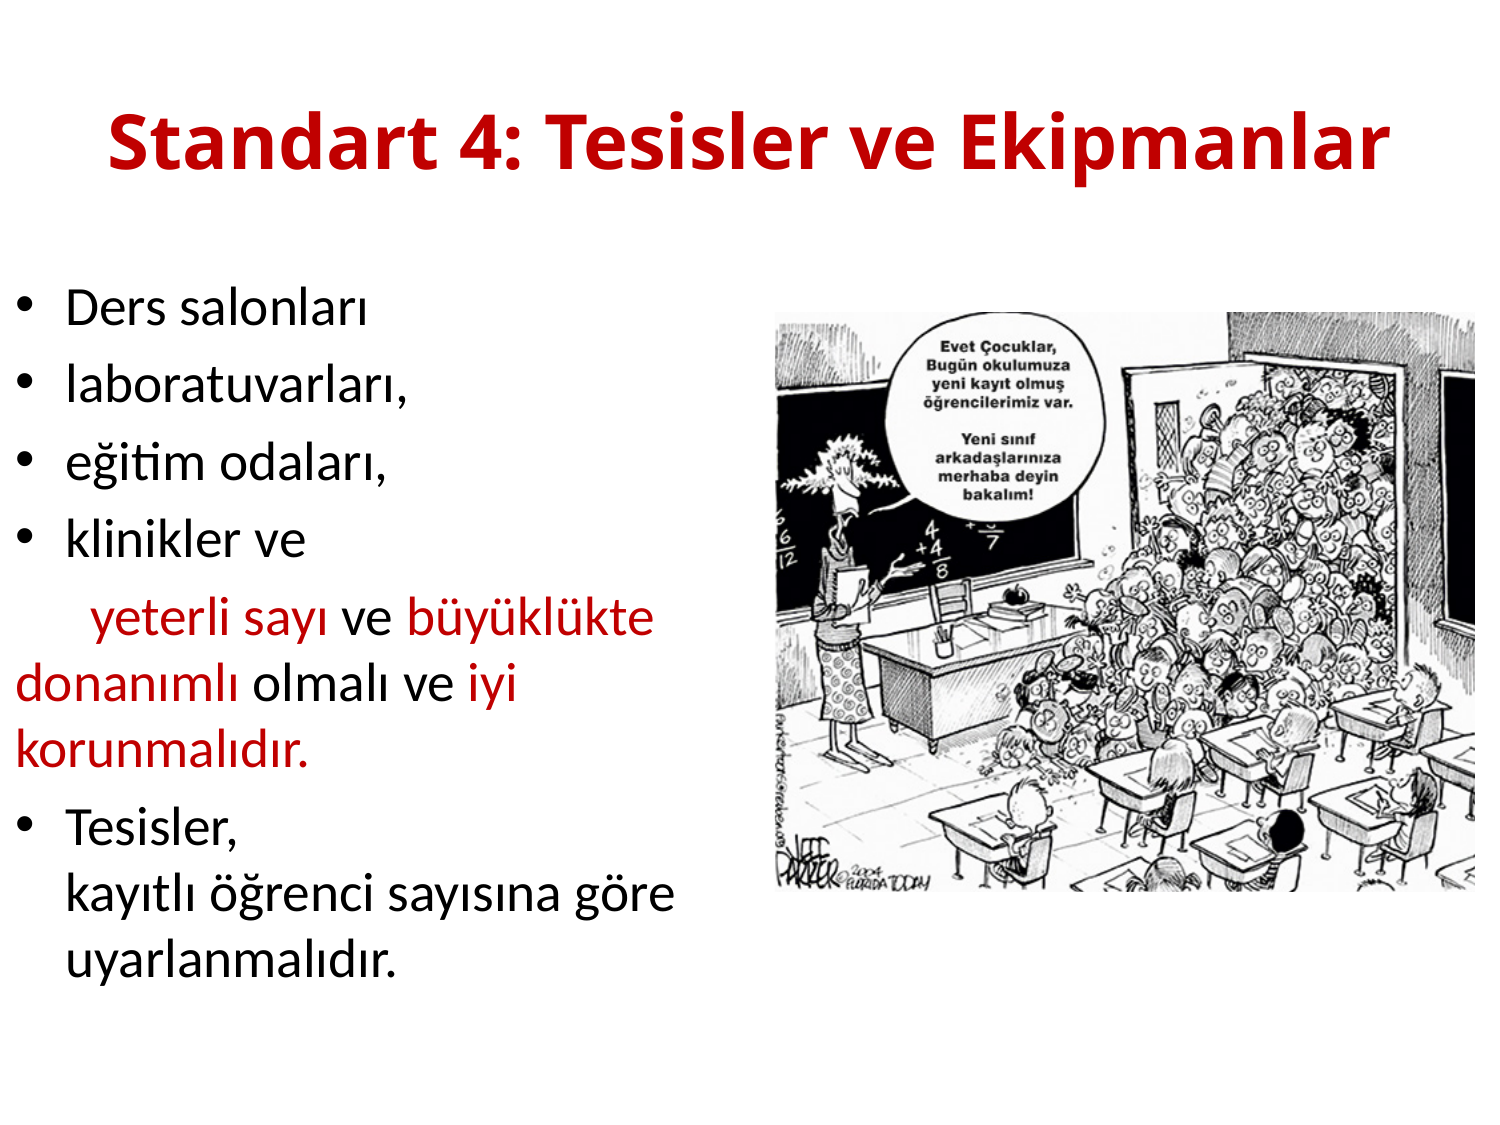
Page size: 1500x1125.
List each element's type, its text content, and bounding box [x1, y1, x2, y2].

list Ders salonları laboratuvarları, eğitim odaları, klinikler ve yeterli sayı ve büyüklükte donanımlı olmalı ve iyi korunmalıdır. Tesisler, kayıtlı öğrenci sayısına göre uyarlanmalıdır. [0, 262, 813, 1005]
picture [774, 312, 1476, 892]
title Standart 4: Tesisler ve Ekipmanlar [75, 45, 1425, 233]
